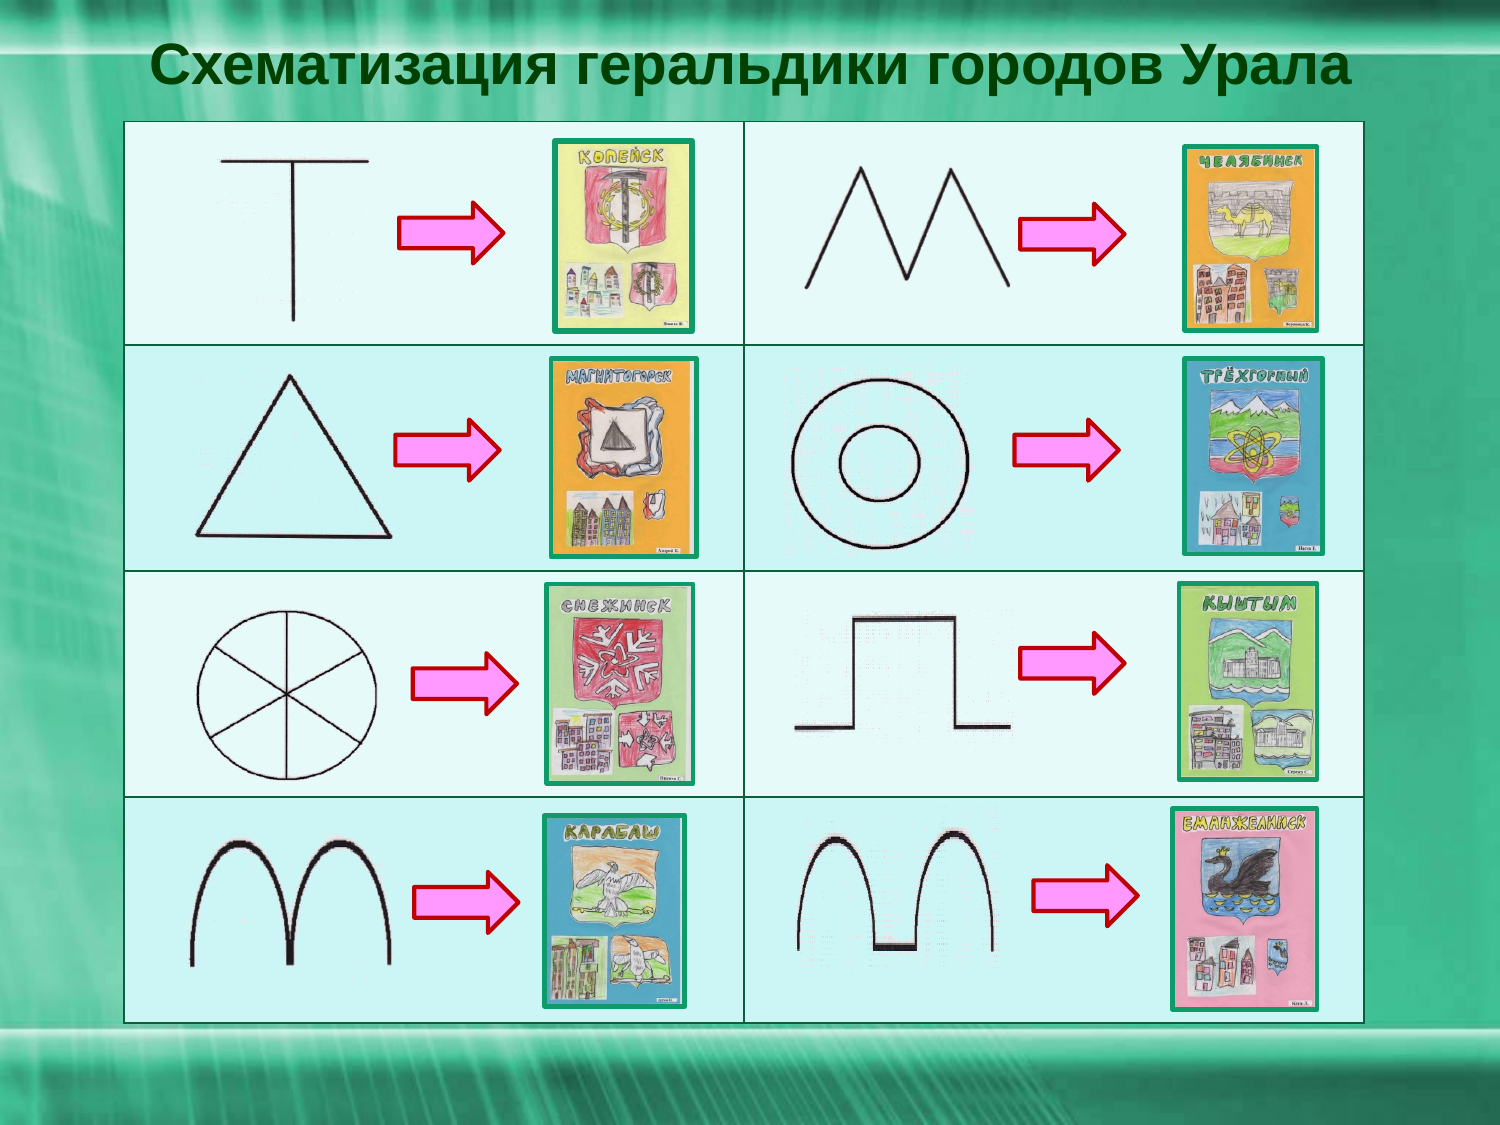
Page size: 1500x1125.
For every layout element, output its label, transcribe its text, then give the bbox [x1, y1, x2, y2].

table_cell [745, 798, 1363, 1022]
picture [0, 0, 1500, 1125]
text_box [404, 417, 502, 483]
text_box [1019, 630, 1127, 696]
text_box [397, 200, 506, 266]
table_cell [125, 798, 743, 1022]
text_box [1031, 863, 1140, 929]
table_header [125, 122, 743, 344]
table_cell [745, 346, 1363, 570]
text_box Схематизация геральдики городов Урала [88, 19, 1414, 105]
table_cell [125, 572, 743, 796]
table_cell [125, 346, 743, 570]
table_cell [745, 572, 1363, 796]
table_header [745, 122, 1363, 344]
text_box [1012, 417, 1121, 483]
text_box [412, 869, 521, 935]
text_box [410, 651, 520, 717]
text_box [1018, 201, 1127, 267]
